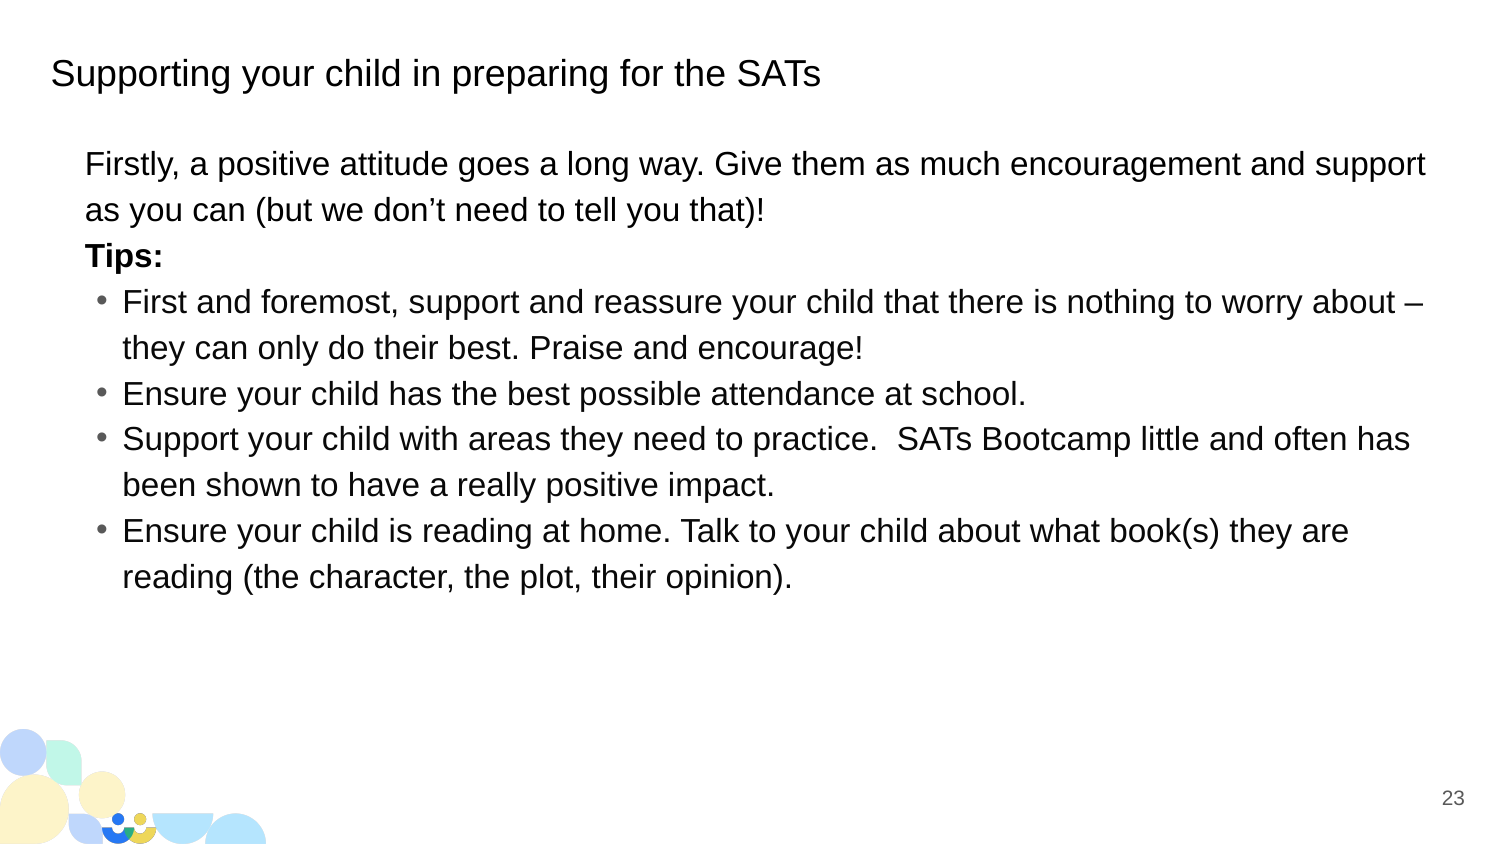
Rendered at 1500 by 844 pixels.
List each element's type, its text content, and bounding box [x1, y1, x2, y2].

list Firstly, a positive attitude goes a long way. Give them as much encouragement and support as you can (but we don’t need to tell you that)! Tips: First and foremost, support and reassure your child that there is nothing to worry about – they can only do their best. Praise and encourage! Ensure your child has the best possible attendance at school. Support your child with areas they need to practice. SATs Bootcamp little and often has been shown to have a really positive impact. Ensure your child is reading at home. Talk to your child about what book(s) they are reading (the character, the plot, their opinion). [51, 121, 1449, 785]
picture [0, 729, 266, 844]
title Supporting your child in preparing for the SATs [35, 34, 1434, 106]
slide_number 23 [1389, 764, 1480, 830]
